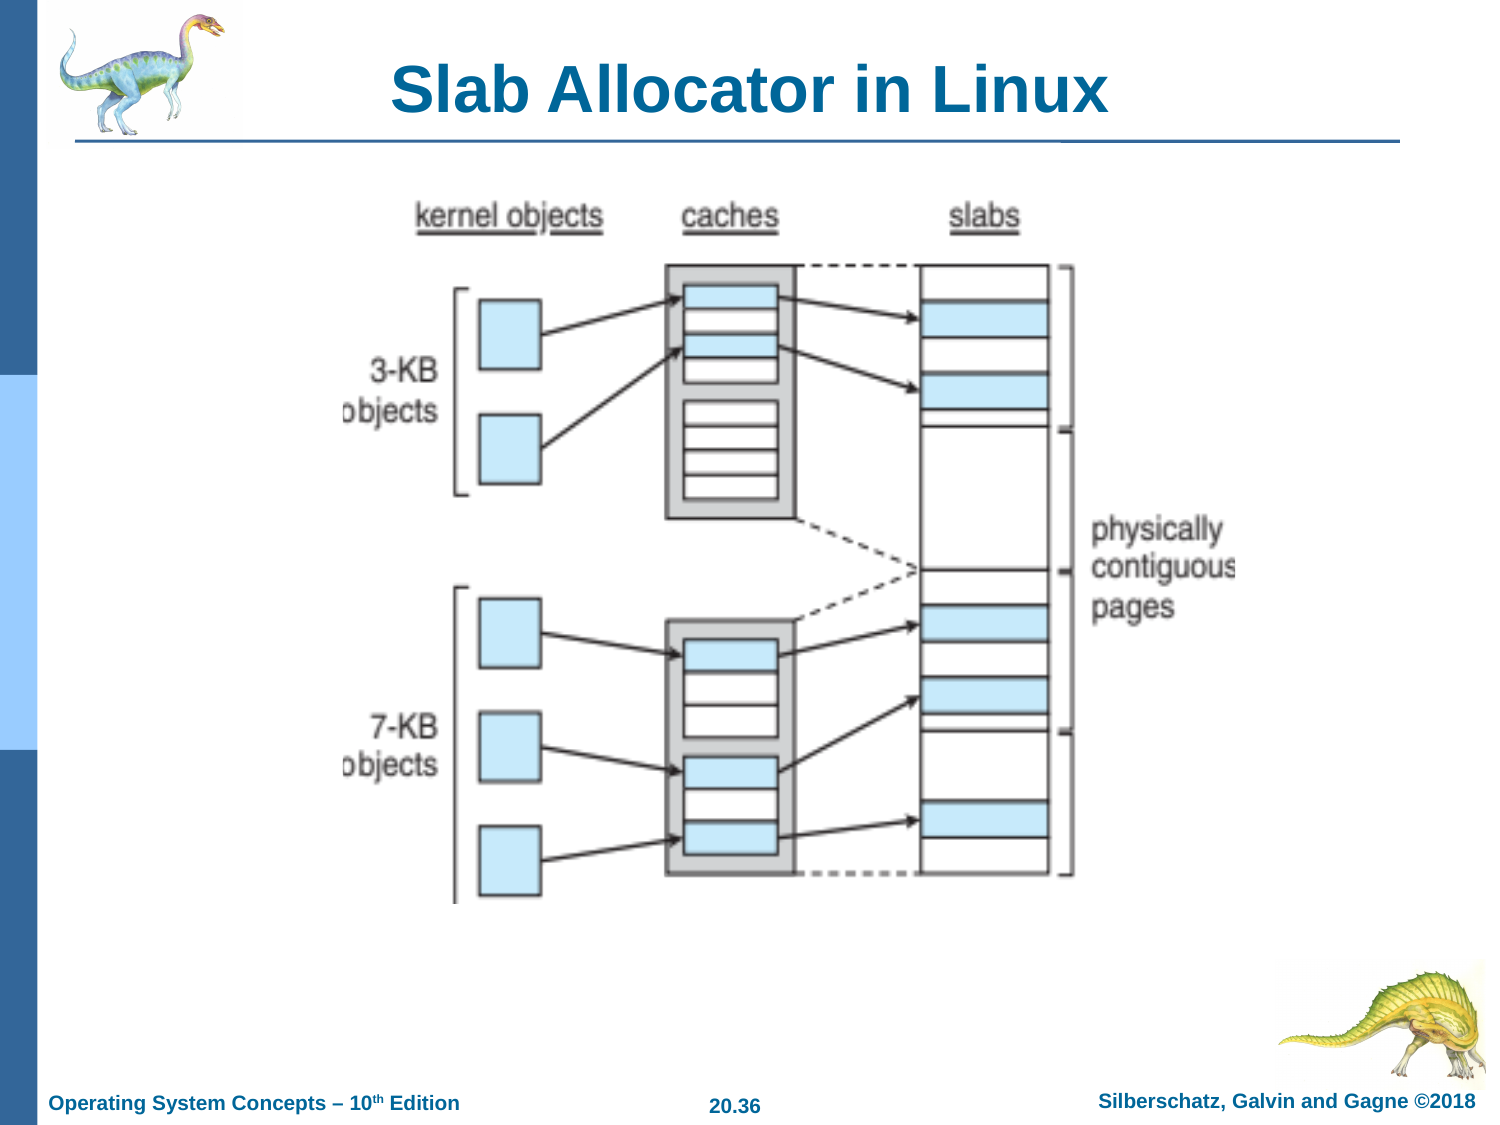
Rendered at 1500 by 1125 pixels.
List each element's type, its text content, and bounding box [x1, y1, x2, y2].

title Slab Allocator in Linux [75, 38, 1425, 134]
picture [342, 195, 1236, 904]
picture [46, 0, 243, 149]
picture [1275, 959, 1486, 1090]
